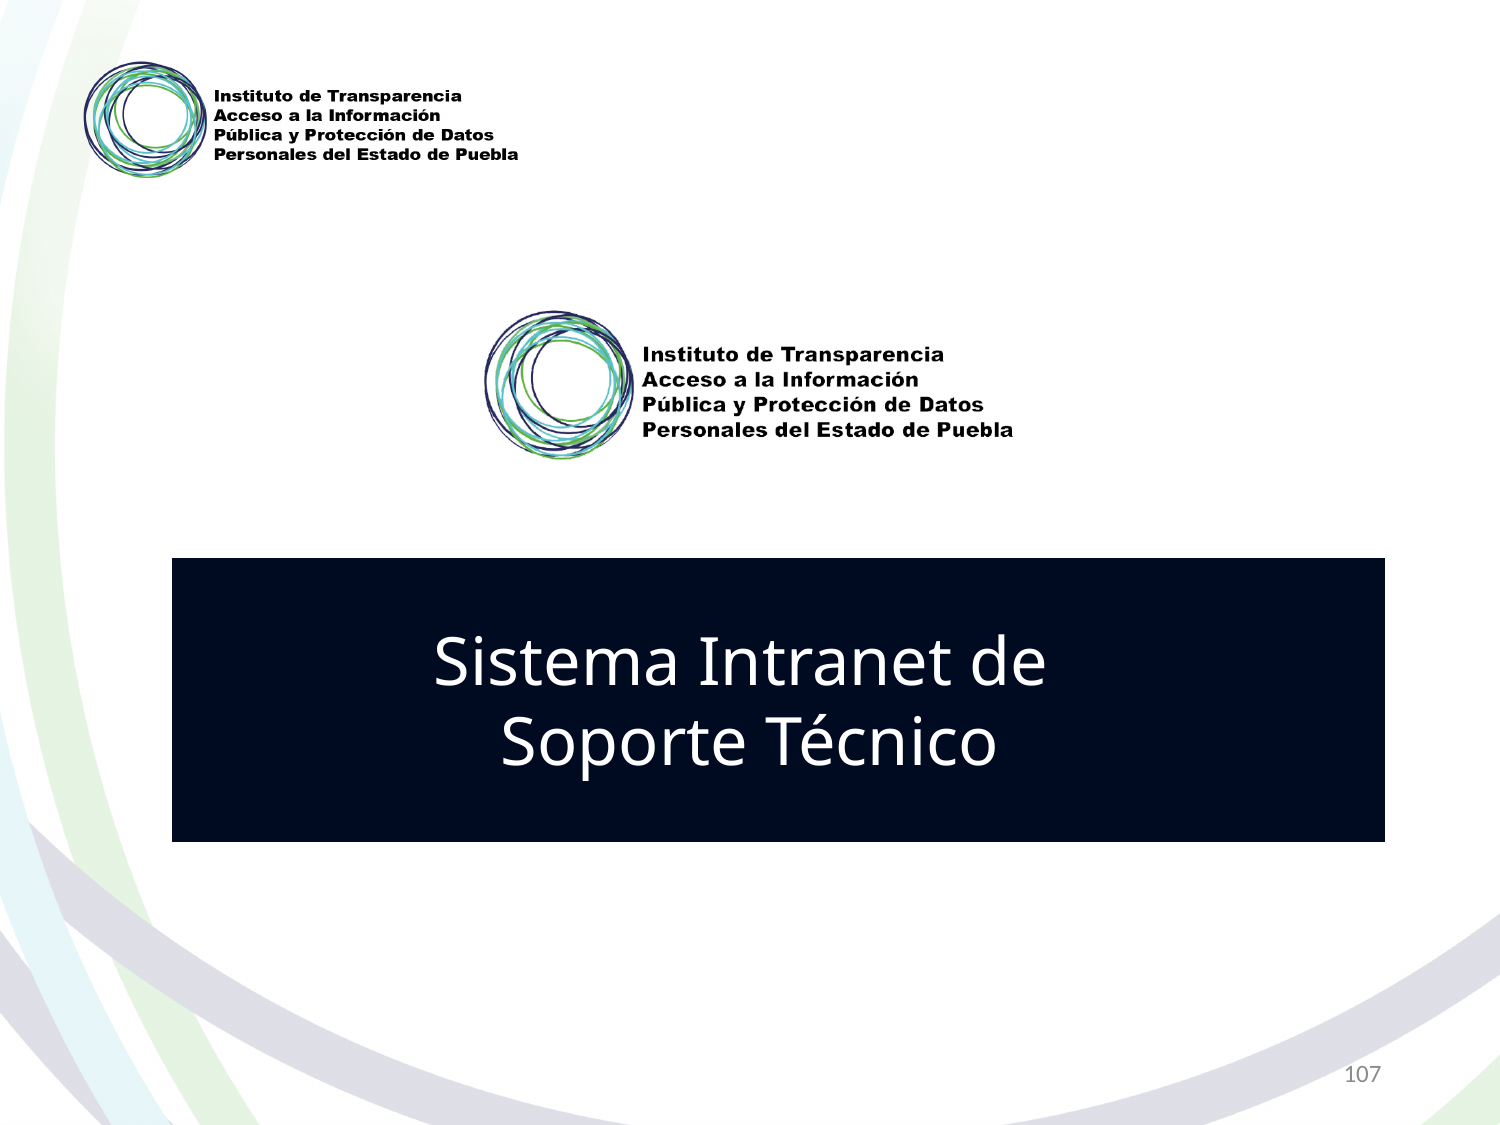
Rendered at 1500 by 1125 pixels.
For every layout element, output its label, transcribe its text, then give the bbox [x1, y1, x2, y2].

text_box Sistema Intranet de Soporte Técnico [54, 531, 1446, 832]
text_box [172, 832, 1385, 842]
slide_number 107 [1059, 1042, 1397, 1103]
picture [0, 0, 1500, 1125]
